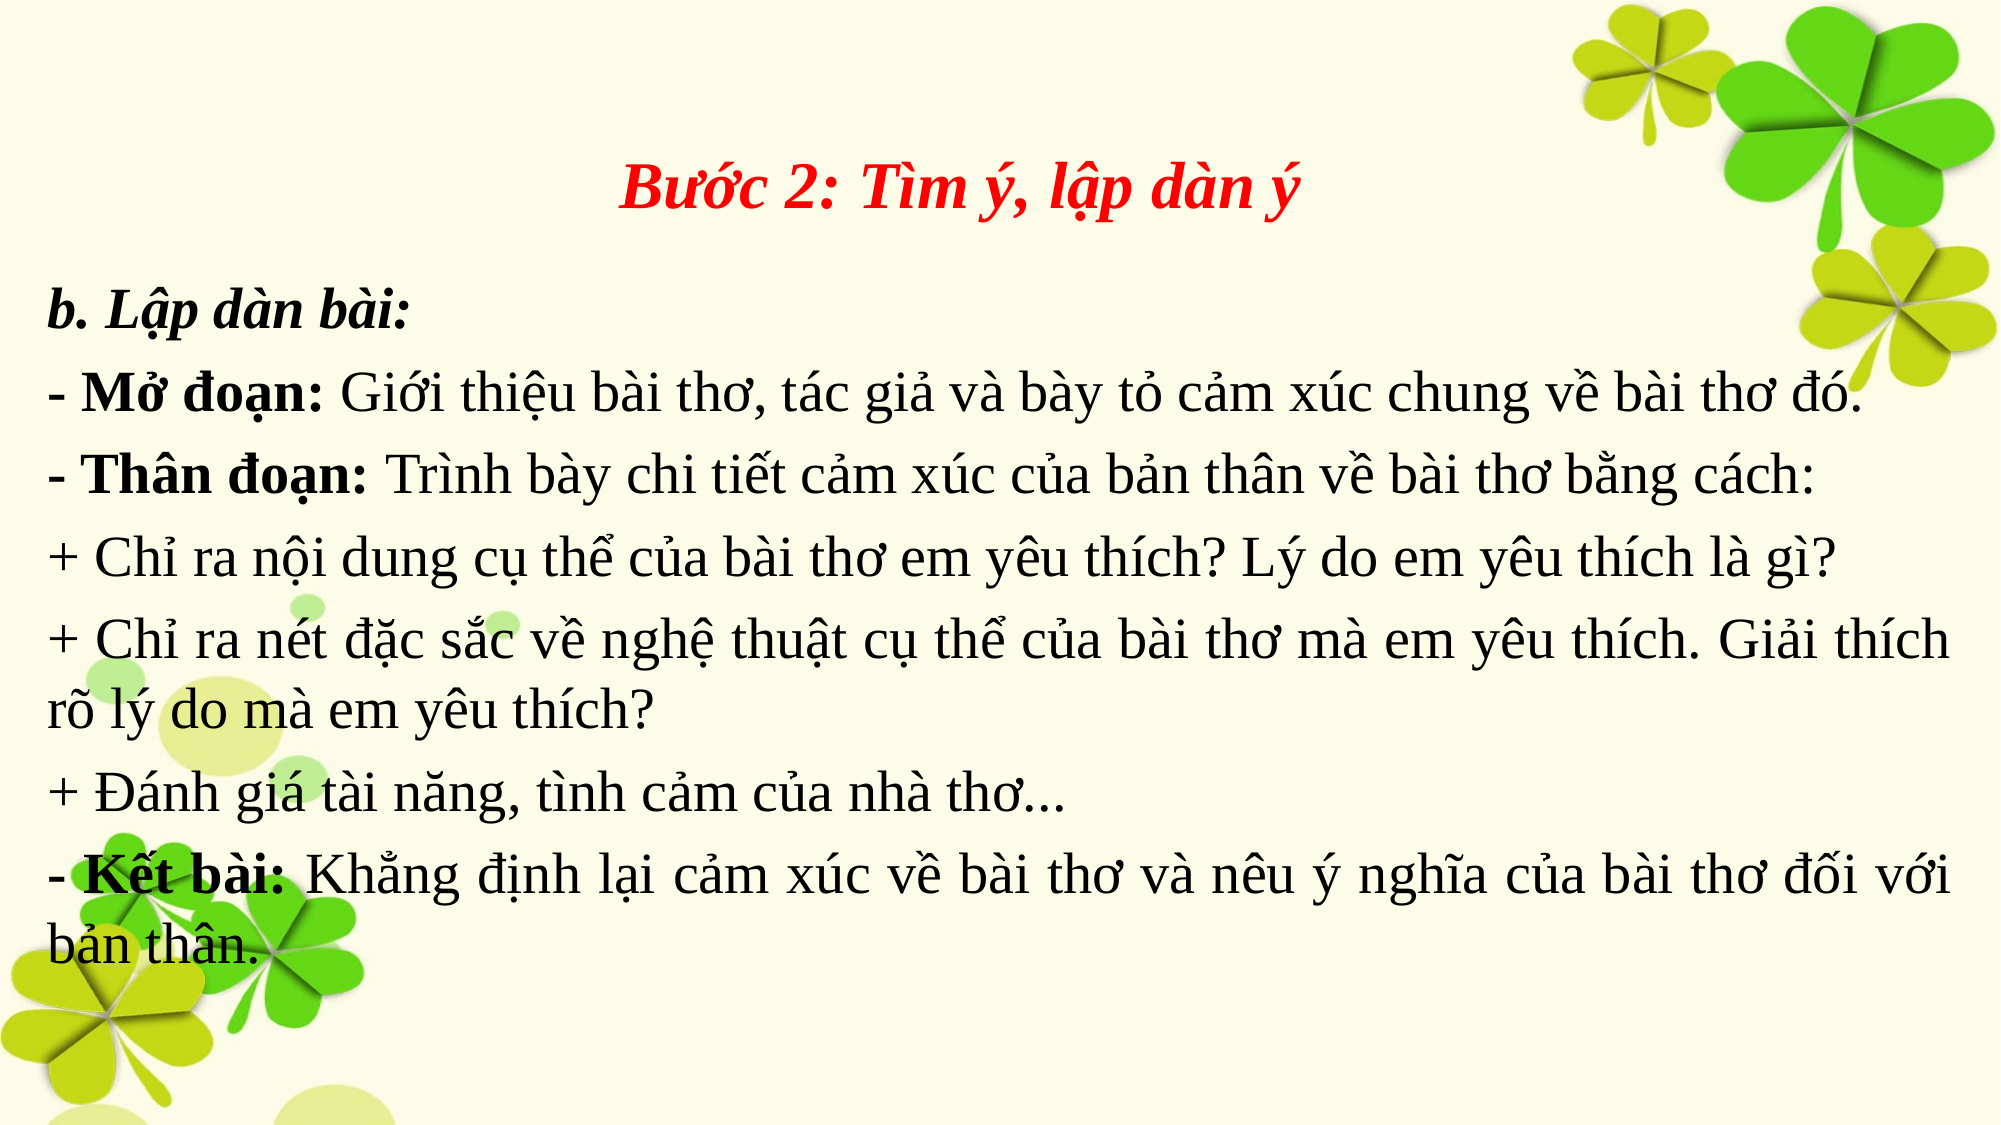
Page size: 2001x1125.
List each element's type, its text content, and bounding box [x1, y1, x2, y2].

text_box Bước 2: Tìm ý, lập dàn ý [569, 135, 1352, 230]
text_box b. Lập dàn bài: - Mở đoạn: Giới thiệu bài thơ, tác giả và bày tỏ cảm xúc chung về bài thơ đó. - Thân đoạn: Trình bày chi tiết cảm xúc của bản thân về bài thơ bằng cách: + Chỉ ra nội dung cụ thể của bài thơ em yêu thích? Lý do em yêu thích là gì? + Chỉ ra nét đặc sắc về nghệ thuật cụ thể của bài thơ mà em yêu thích. Giải thích rõ lý do mà em yêu thích? + Đánh giá tài năng, tình cảm của nhà thơ... - Kết bài: Khẳng định lại cảm xúc về bài thơ và nêu ý nghĩa của bài thơ đối với bản thân. [32, 262, 1968, 983]
picture [0, 0, 2001, 1125]
